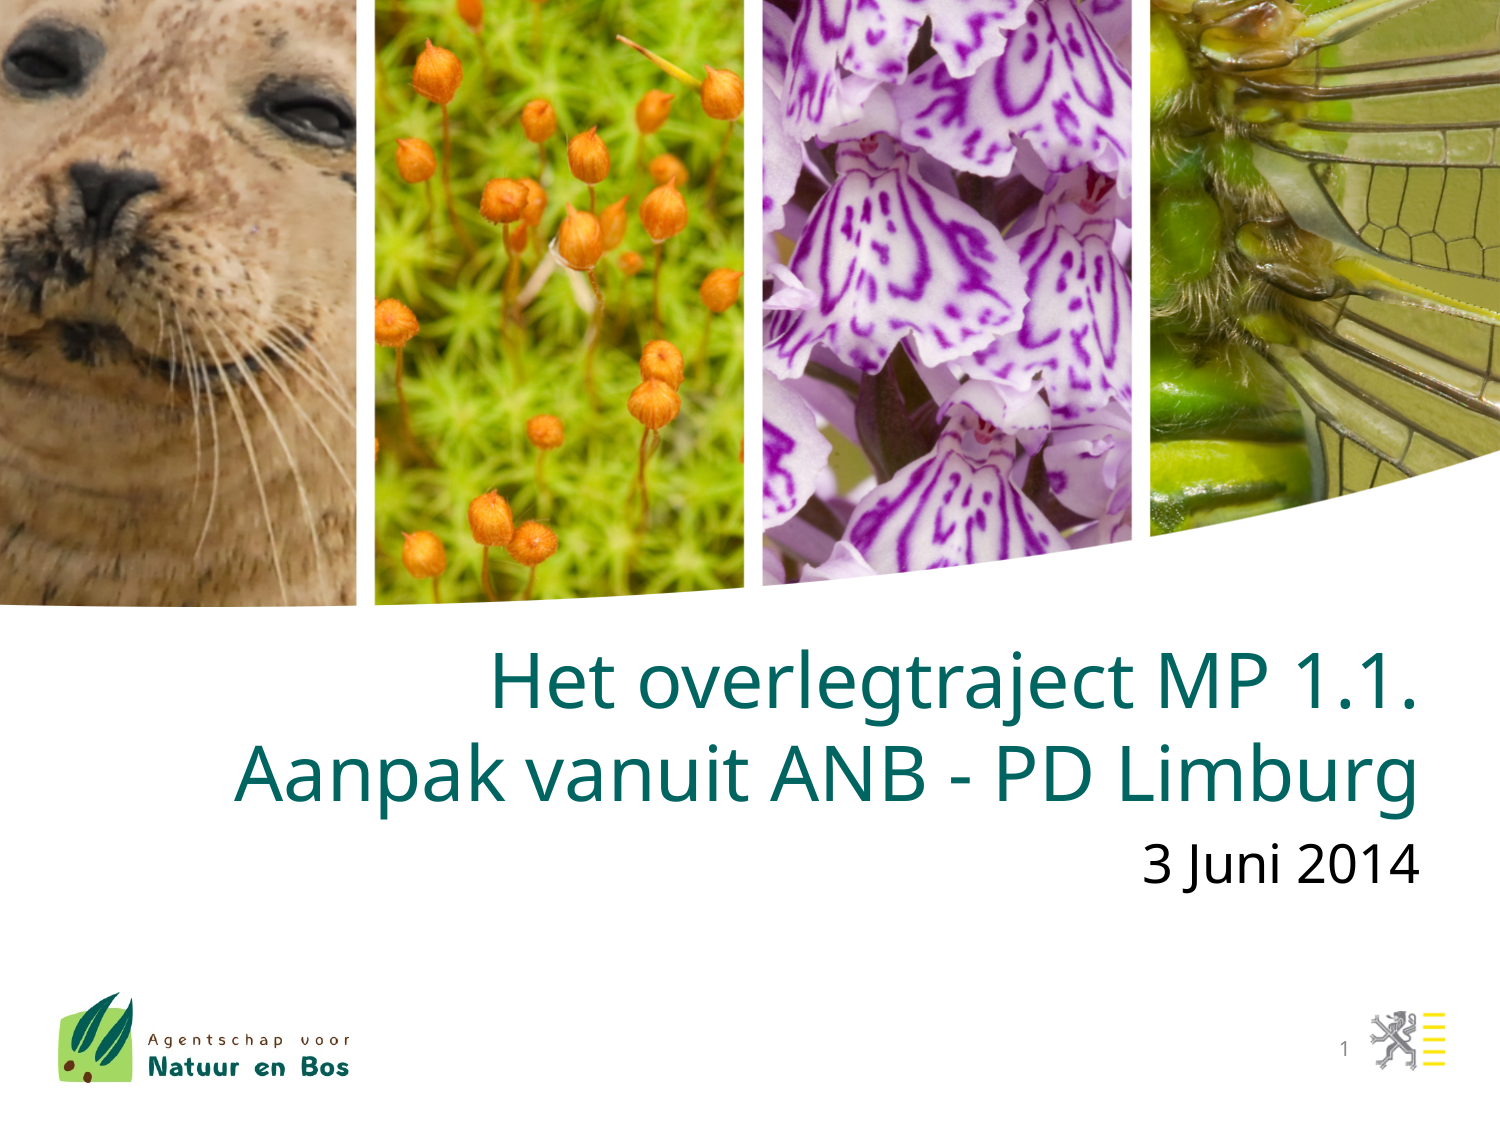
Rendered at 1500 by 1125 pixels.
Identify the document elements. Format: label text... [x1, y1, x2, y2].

text_box Het overlegtraject MP 1.1. Aanpak vanuit ANB - PD Limburg [64, 604, 1436, 824]
text_box 3 Juni 2014 [385, 822, 1436, 902]
picture [0, 0, 1500, 607]
picture [58, 992, 349, 1083]
picture [1365, 1011, 1445, 1071]
slide_number 1 [1279, 1010, 1365, 1071]
